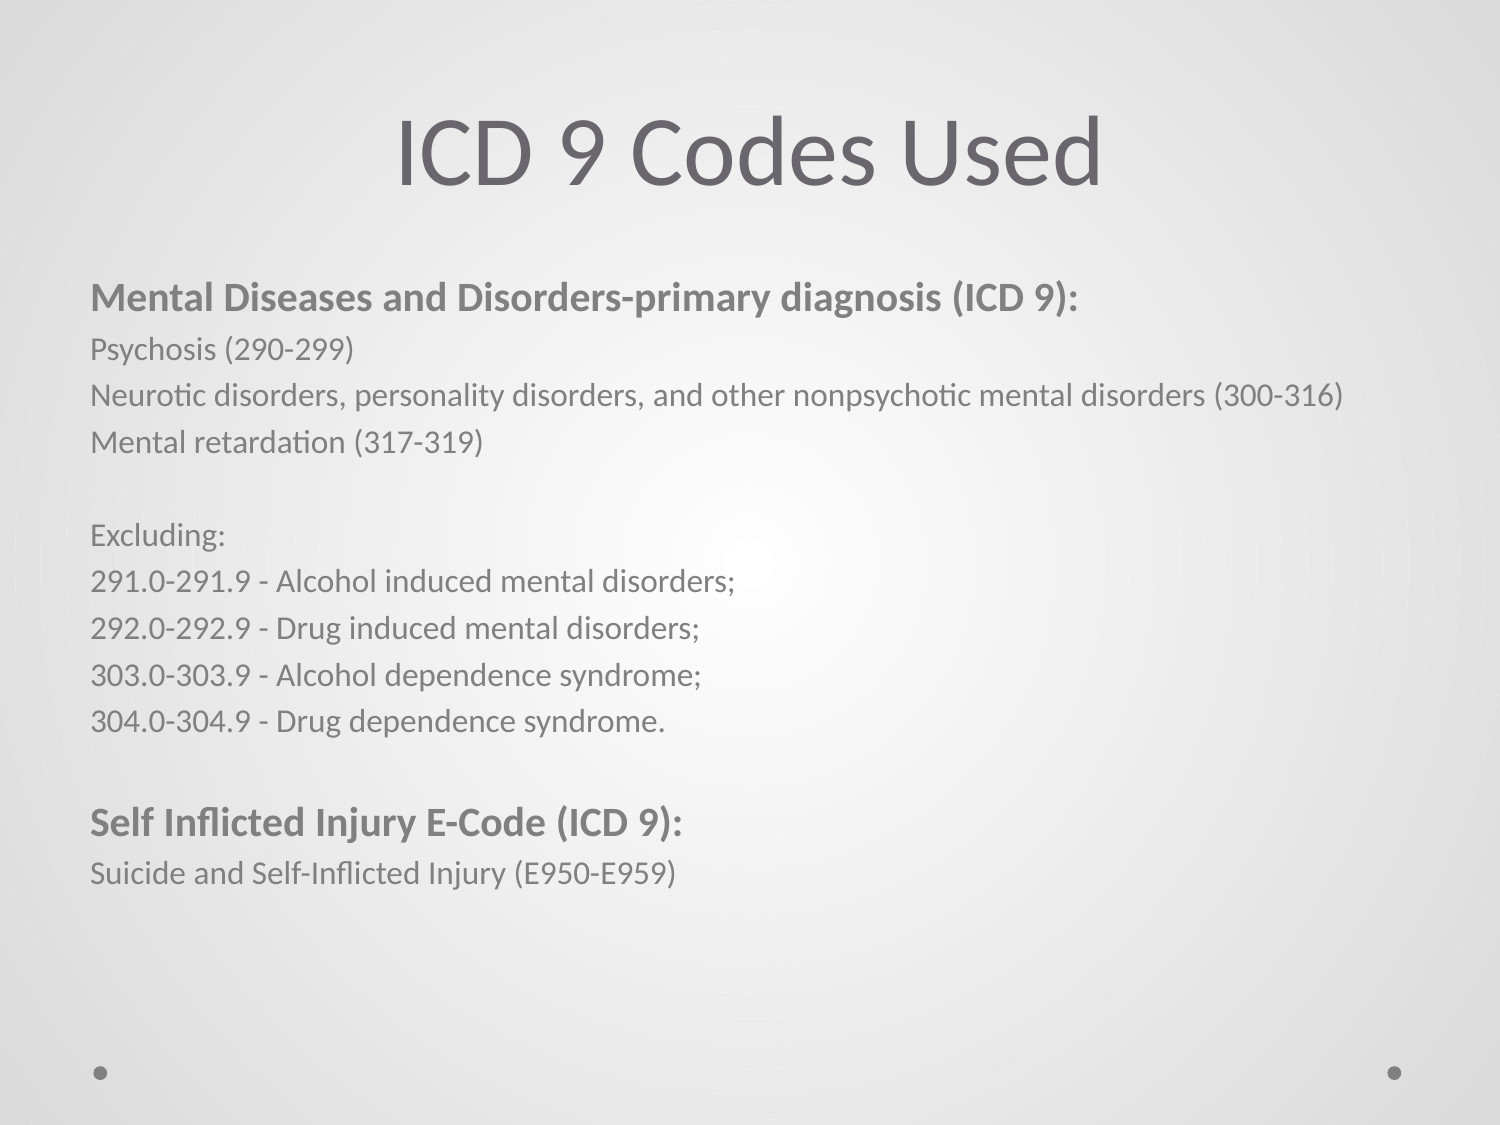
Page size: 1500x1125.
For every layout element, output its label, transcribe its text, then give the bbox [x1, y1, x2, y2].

list Mental Diseases and Disorders-primary diagnosis (ICD 9): Psychosis (290-299) Neurotic disorders, personality disorders, and other nonpsychotic mental disorders (300-316) Mental retardation (317-319) Excluding: 291.0-291.9 - Alcohol induced mental disorders; 292.0-292.9 - Drug induced mental disorders; 303.0-303.9 - Alcohol dependence syndrome; 304.0-304.9 - Drug dependence syndrome. Self Inflicted Injury E-Code (ICD 9): Suicide and Self-Inflicted Injury (E950-E959) [75, 262, 1425, 1005]
title ICD 9 Codes Used [75, 0, 1425, 213]
